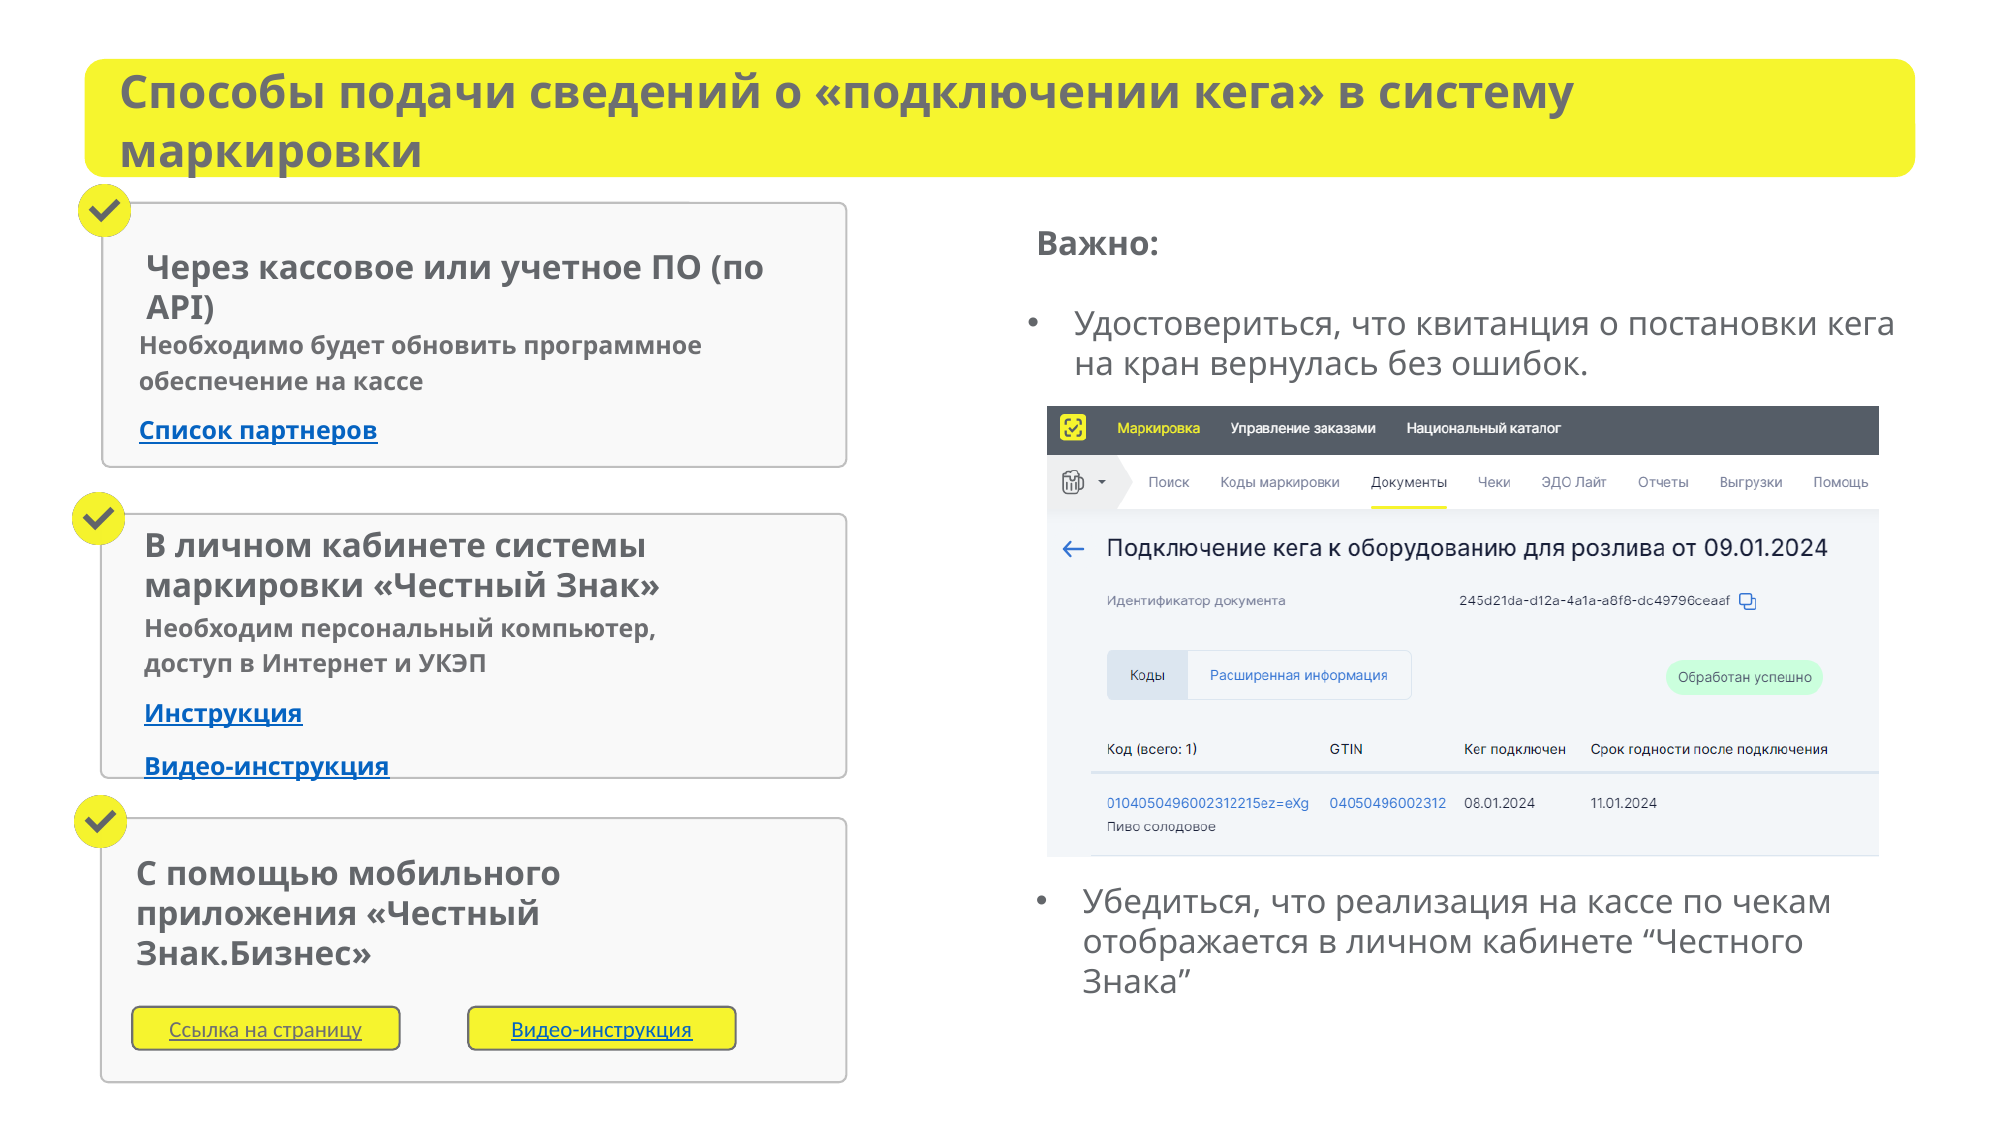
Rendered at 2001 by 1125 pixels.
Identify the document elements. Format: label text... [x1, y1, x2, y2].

text_box В личном кабинете системы маркировки «Честный Знак» [129, 517, 736, 598]
text_box [101, 201, 848, 468]
text_box Через кассовое или учетное ПО (по API) [131, 238, 823, 334]
picture [78, 184, 131, 237]
text_box Ссылка на страницу [131, 1005, 401, 1051]
text_box С помощью мобильного приложения «Честный Знак.Бизнес» [121, 845, 788, 980]
text_box Важно: Удостовериться, что квитанция о постановки кега на кран вернулась без ошибок. [1012, 214, 1913, 509]
picture [1047, 406, 1879, 857]
text_box Необходимо будет обновить программное обеспечение на кассе Список партнеров [123, 316, 731, 457]
text_box Способы подачи сведений о «подключении кега» в систему маркировки [83, 57, 1917, 179]
text_box Видео-инструкция [467, 1005, 737, 1051]
text_box [99, 817, 848, 1084]
text_box Необходим персональный компьютер, доступ в Интернет и УКЭП Инструкция Видео-инструкция [129, 598, 736, 792]
text_box [99, 512, 848, 779]
text_box Убедиться, что реализация на кассе по чекам отображается в личном кабинете “Честного Знака” [1021, 872, 1922, 1048]
picture [74, 795, 127, 848]
picture [72, 492, 125, 545]
